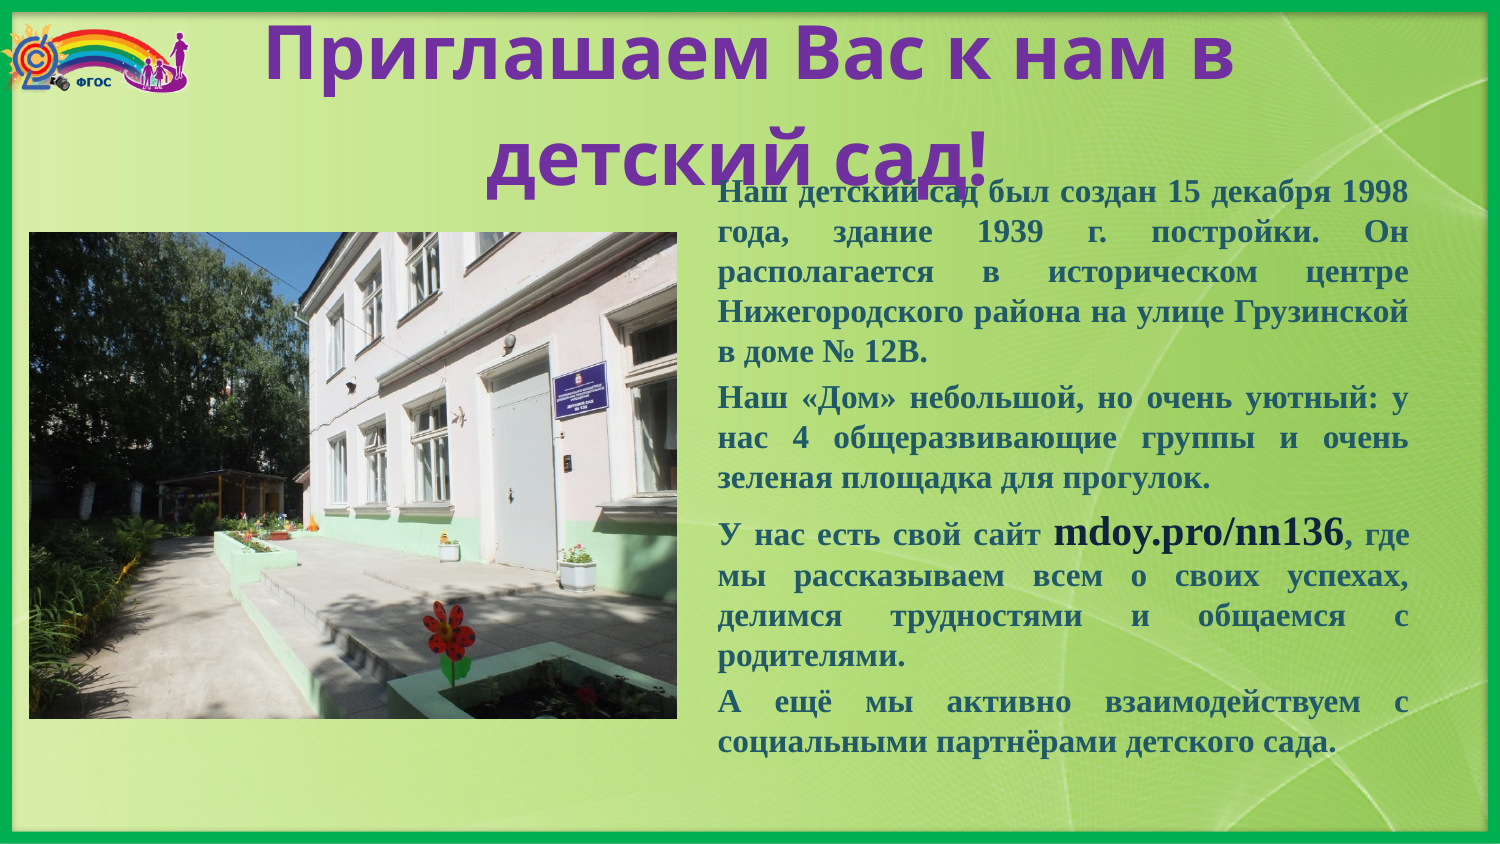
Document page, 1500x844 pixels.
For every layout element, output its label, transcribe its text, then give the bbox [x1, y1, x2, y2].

list Наш детский сад был создан 15 декабря 1998 года, здание 1939 г. постройки. Он располагается в историческом центре Нижегородского района на улице Грузинской в доме № 12В. Наш «Дом» небольшой, но очень уютный: у нас 4 общеразвивающие группы и очень зеленая площадка для прогулок. У нас есть свой сайт mdoy.pro/nn136, где мы рассказываем всем о своих успехах, делимся трудностями и общаемся с родителями. А ещё мы активно взаимодействуем с социальными партнёрами детского сада. [702, 161, 1425, 824]
title Приглашаем Вас к нам в детский сад! [74, 33, 1426, 175]
picture [29, 232, 678, 719]
picture [0, 23, 191, 93]
